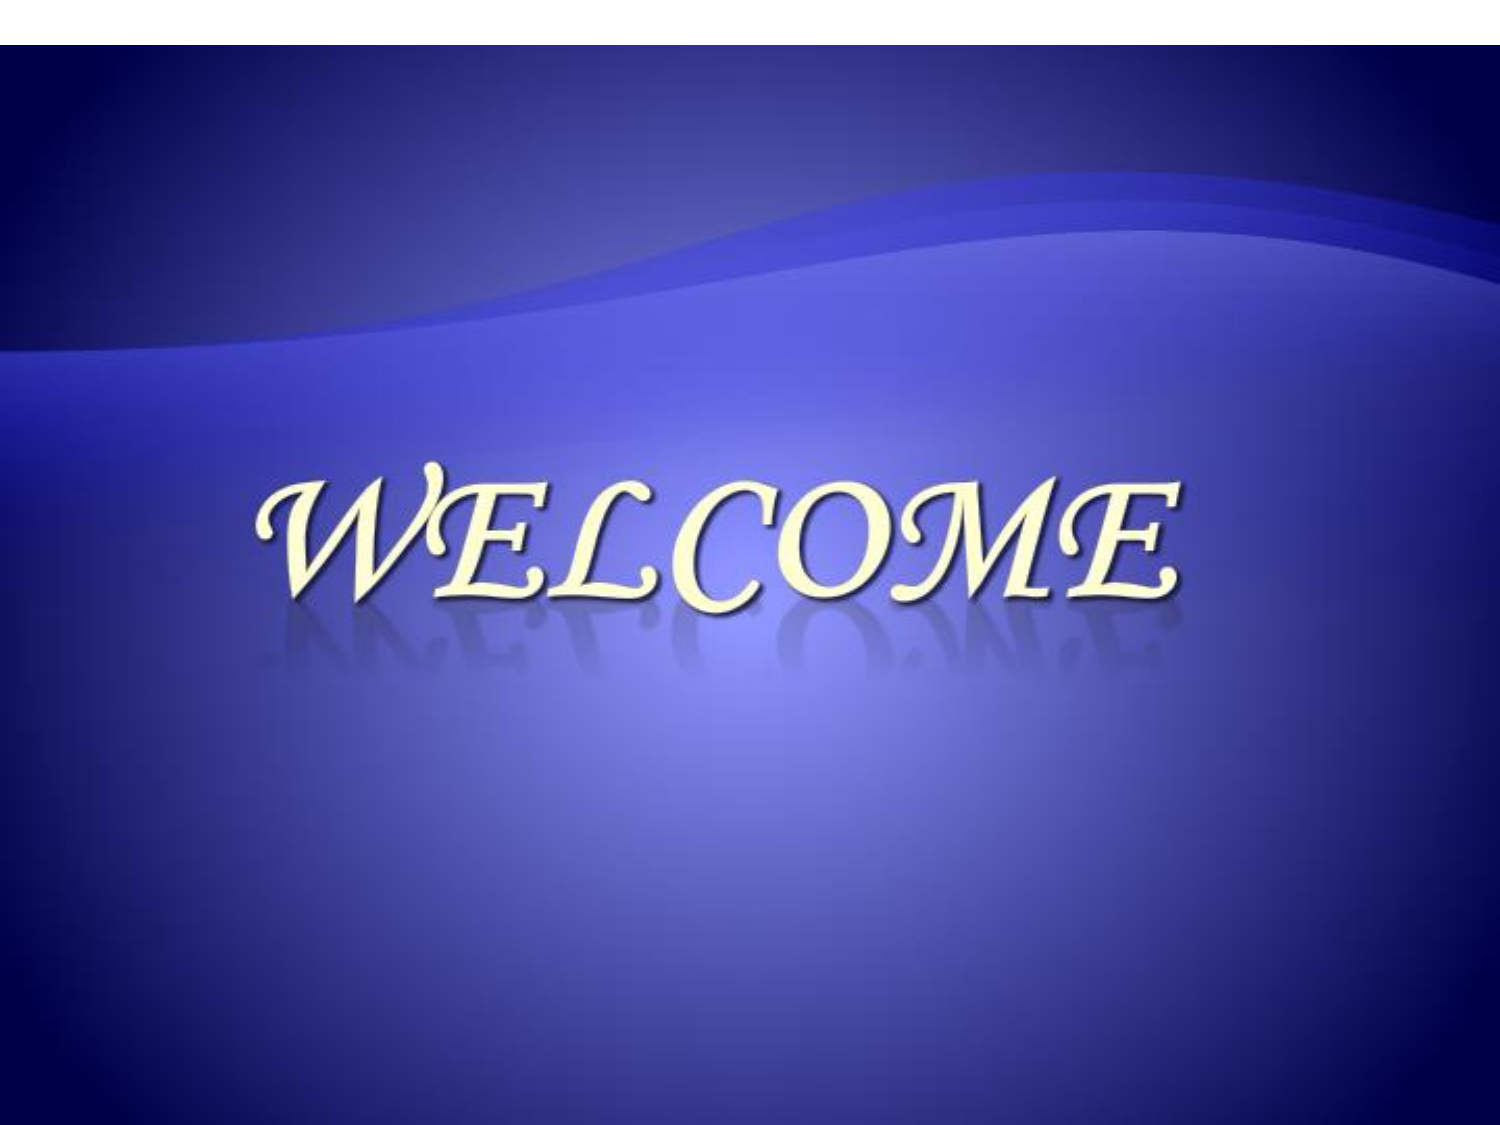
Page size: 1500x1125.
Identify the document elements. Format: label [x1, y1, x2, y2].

list [0, 44, 1500, 1125]
